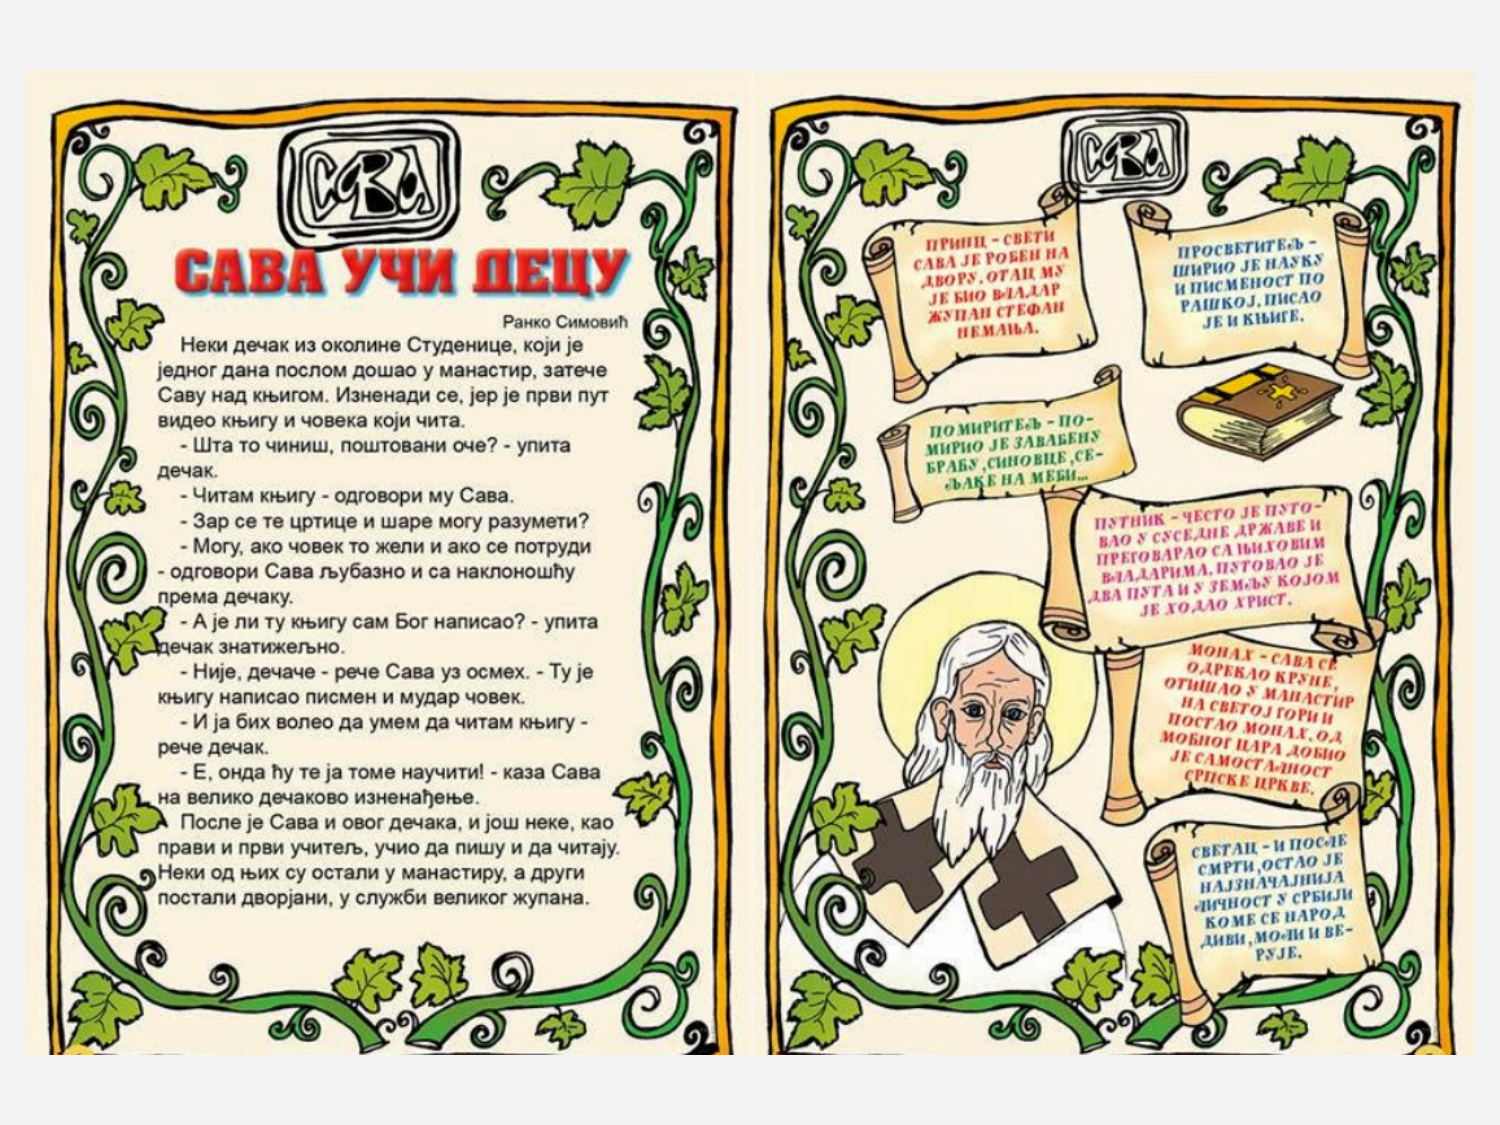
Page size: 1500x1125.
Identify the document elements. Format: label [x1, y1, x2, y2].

picture [26, 70, 1474, 1055]
